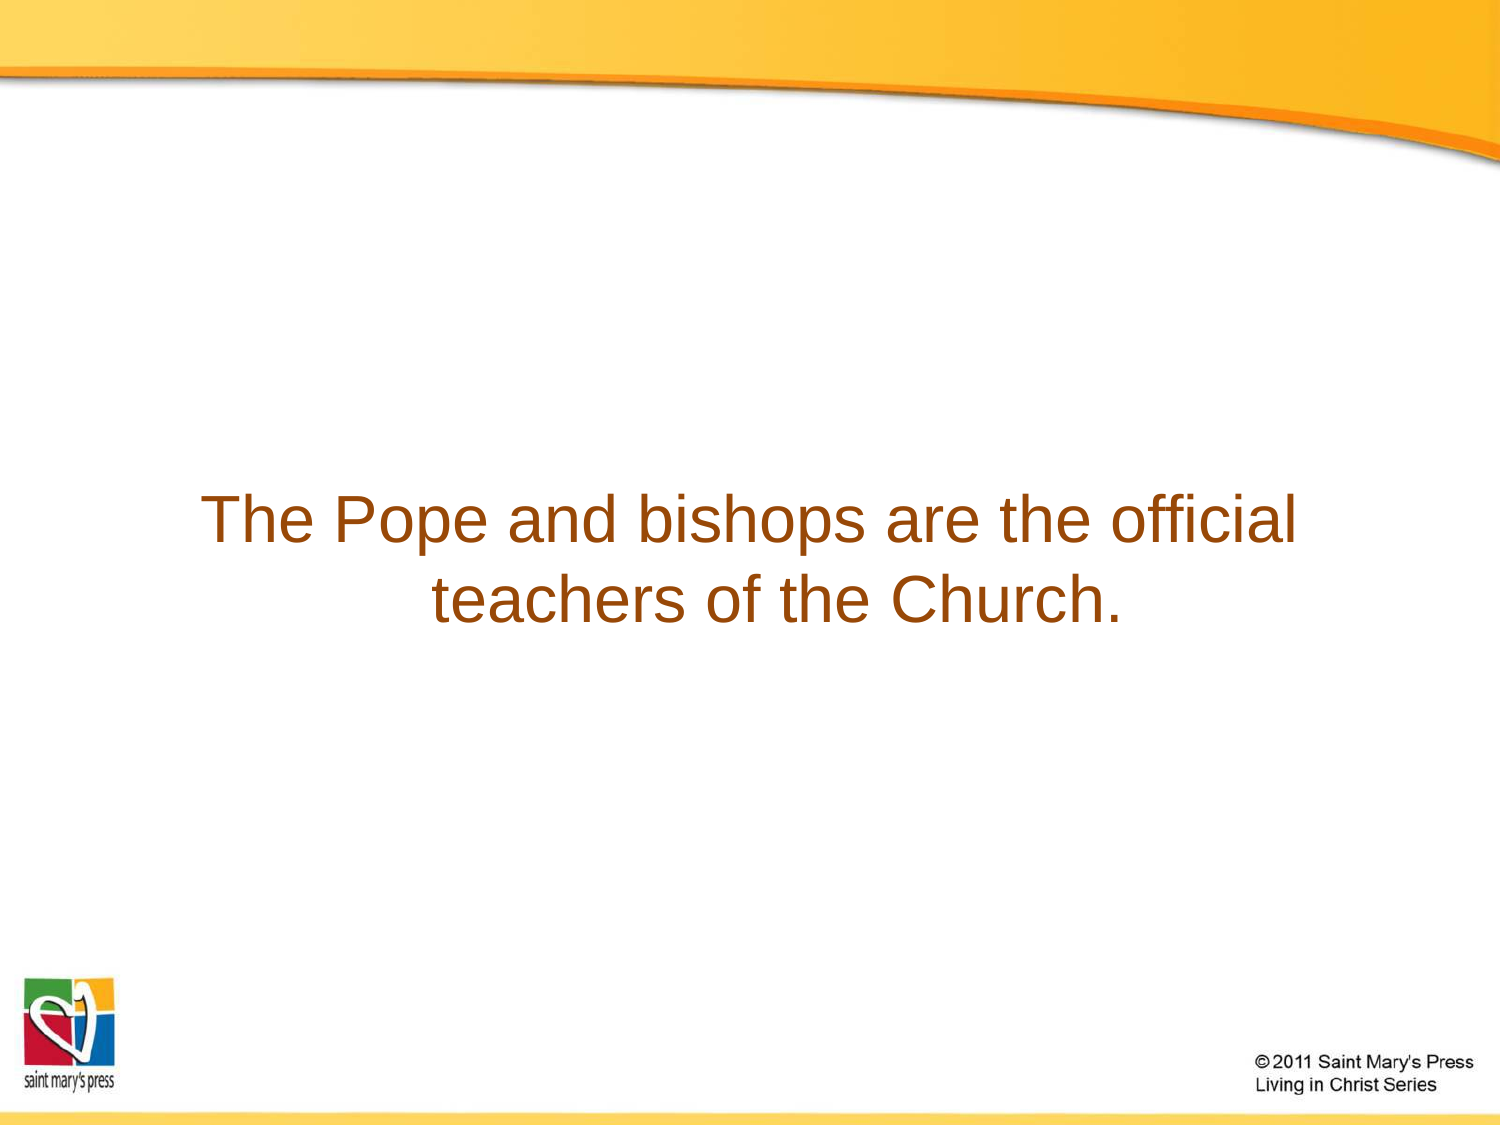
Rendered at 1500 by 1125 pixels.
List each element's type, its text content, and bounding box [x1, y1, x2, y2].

list The Pope and bishops are the official teachers of the Church. [150, 362, 1350, 750]
picture [0, 0, 1500, 1125]
